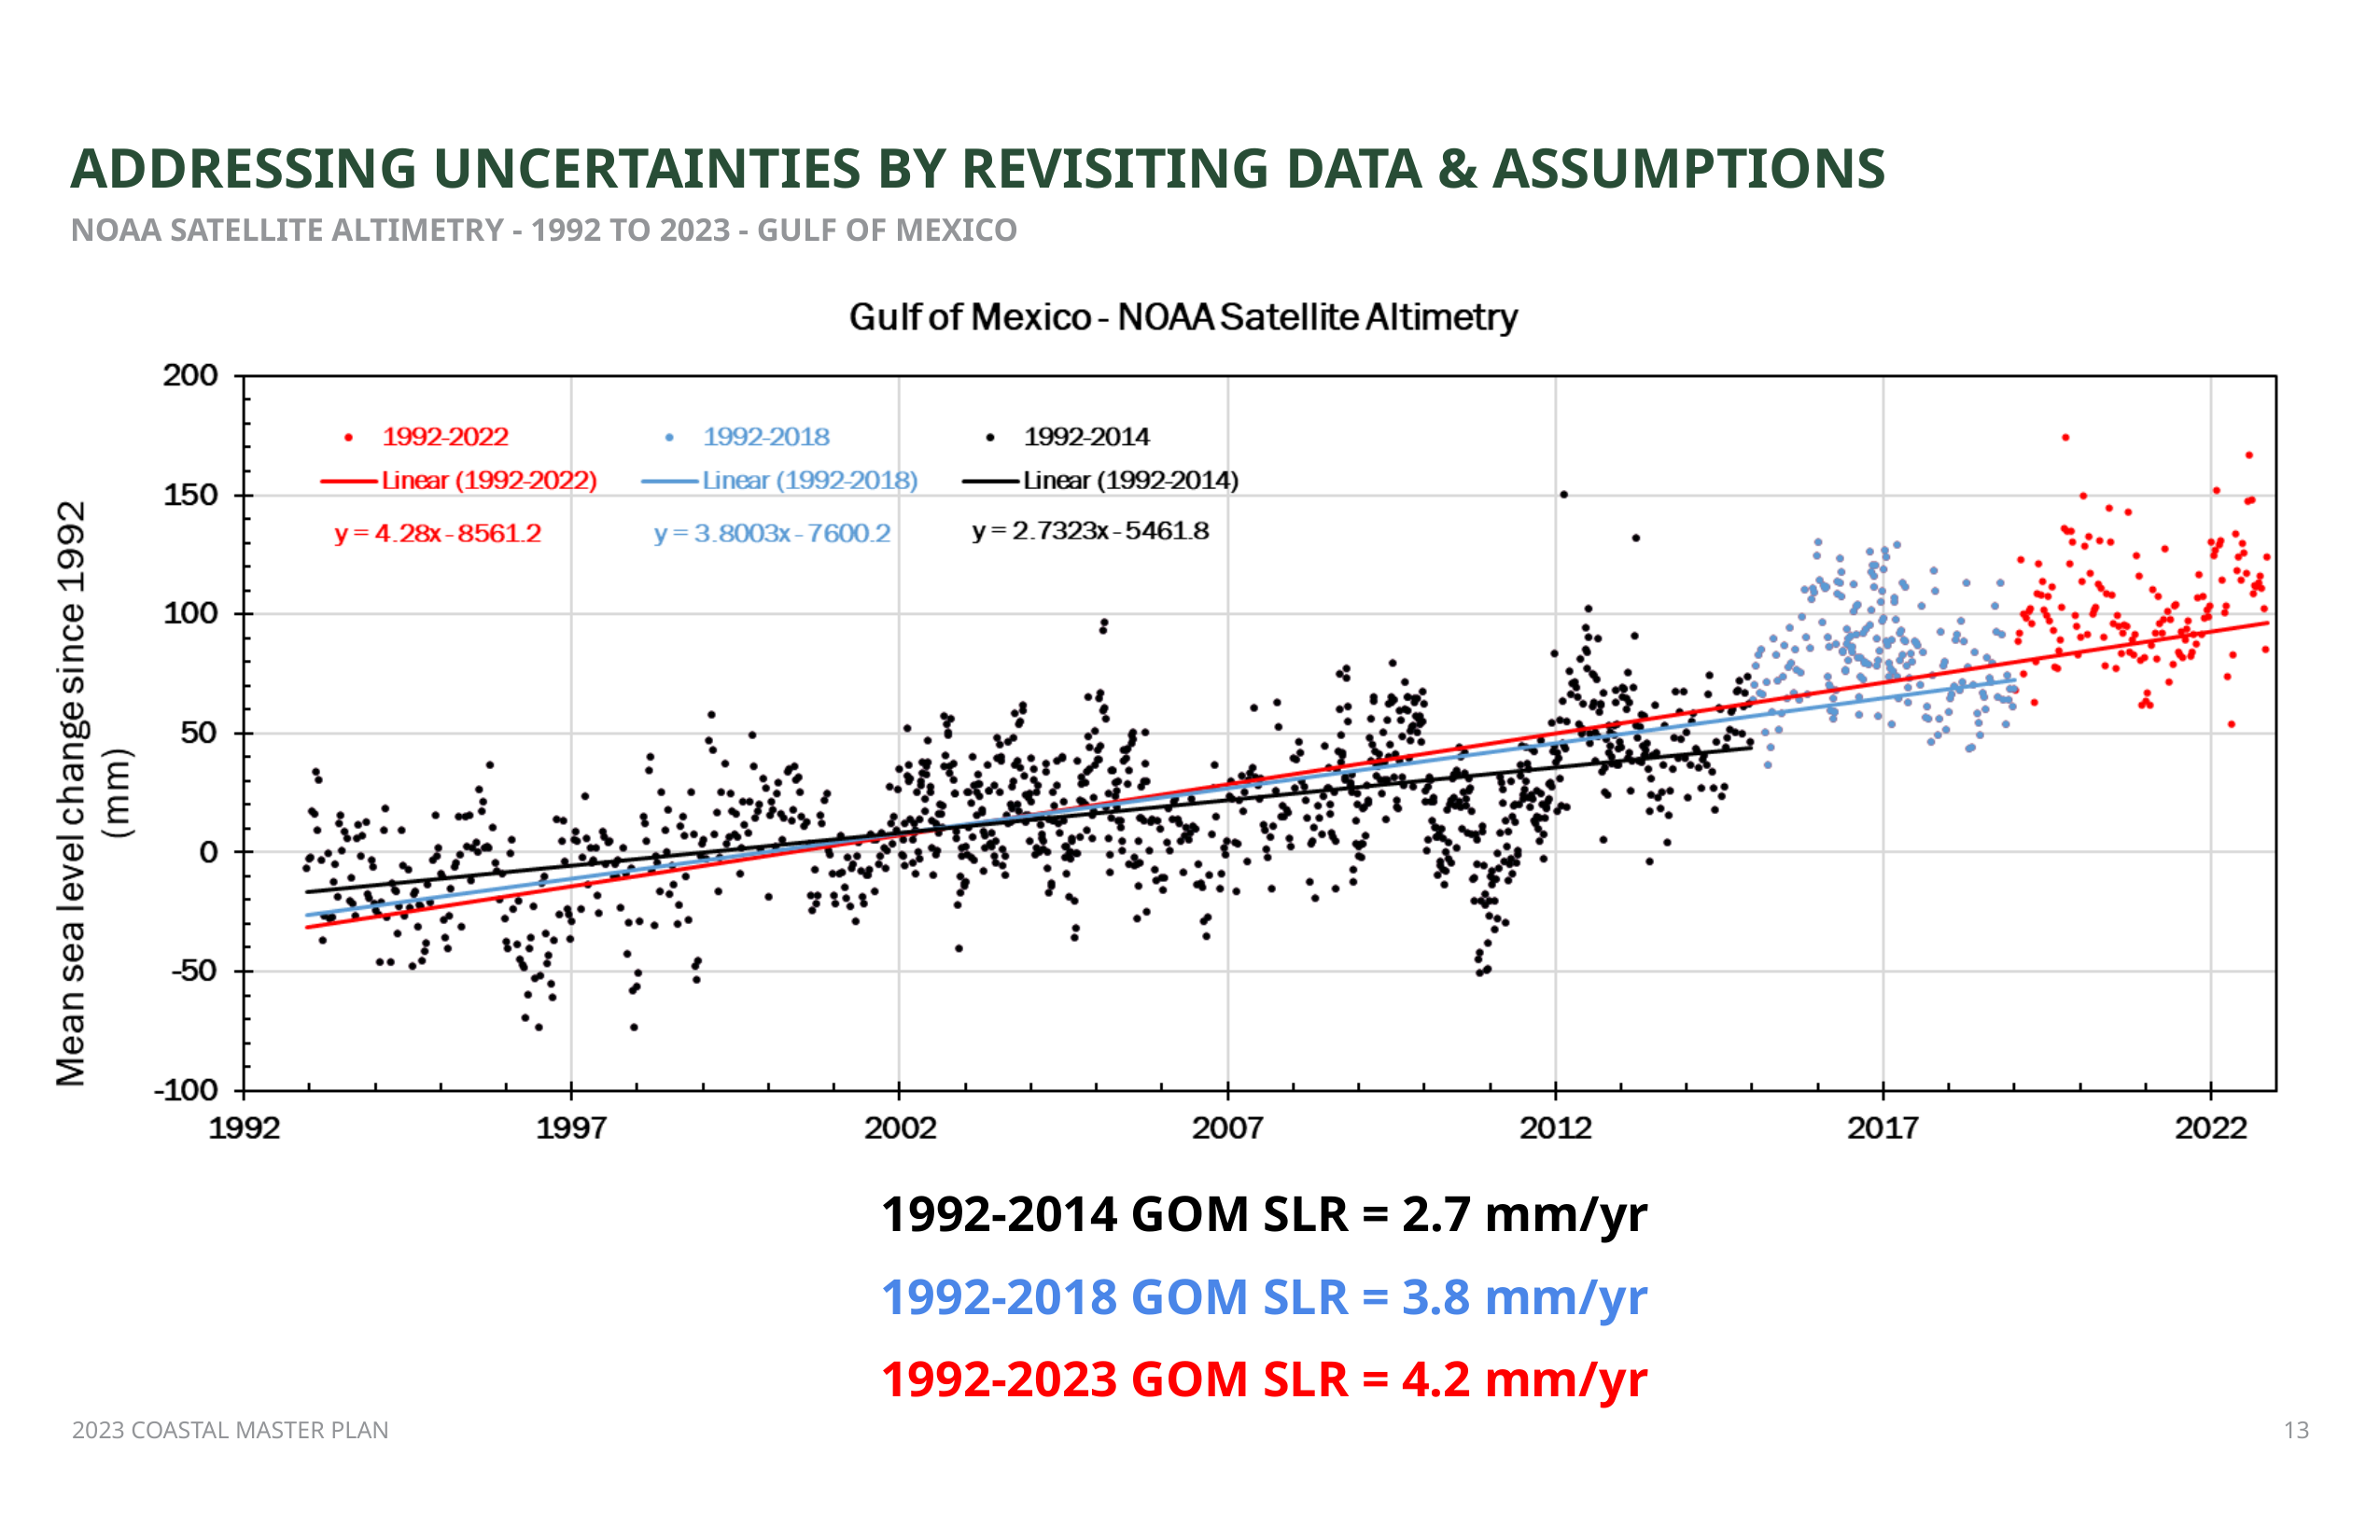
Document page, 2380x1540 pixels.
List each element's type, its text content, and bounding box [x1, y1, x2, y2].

list 1992-2023 GOM SLR = 4.2 mm/yr [654, 1340, 1661, 1540]
picture [22, 271, 2345, 1189]
list 1992-2018 GOM SLR = 3.8 mm/yr [654, 1258, 1661, 1340]
list ADDRESSING UNCERTAINTIES BY REVISITING DATA & ASSUMPTIONS [70, 126, 2380, 1020]
list 1992-2014 GOM SLR = 2.7 mm/yr [665, 1199, 1662, 1540]
